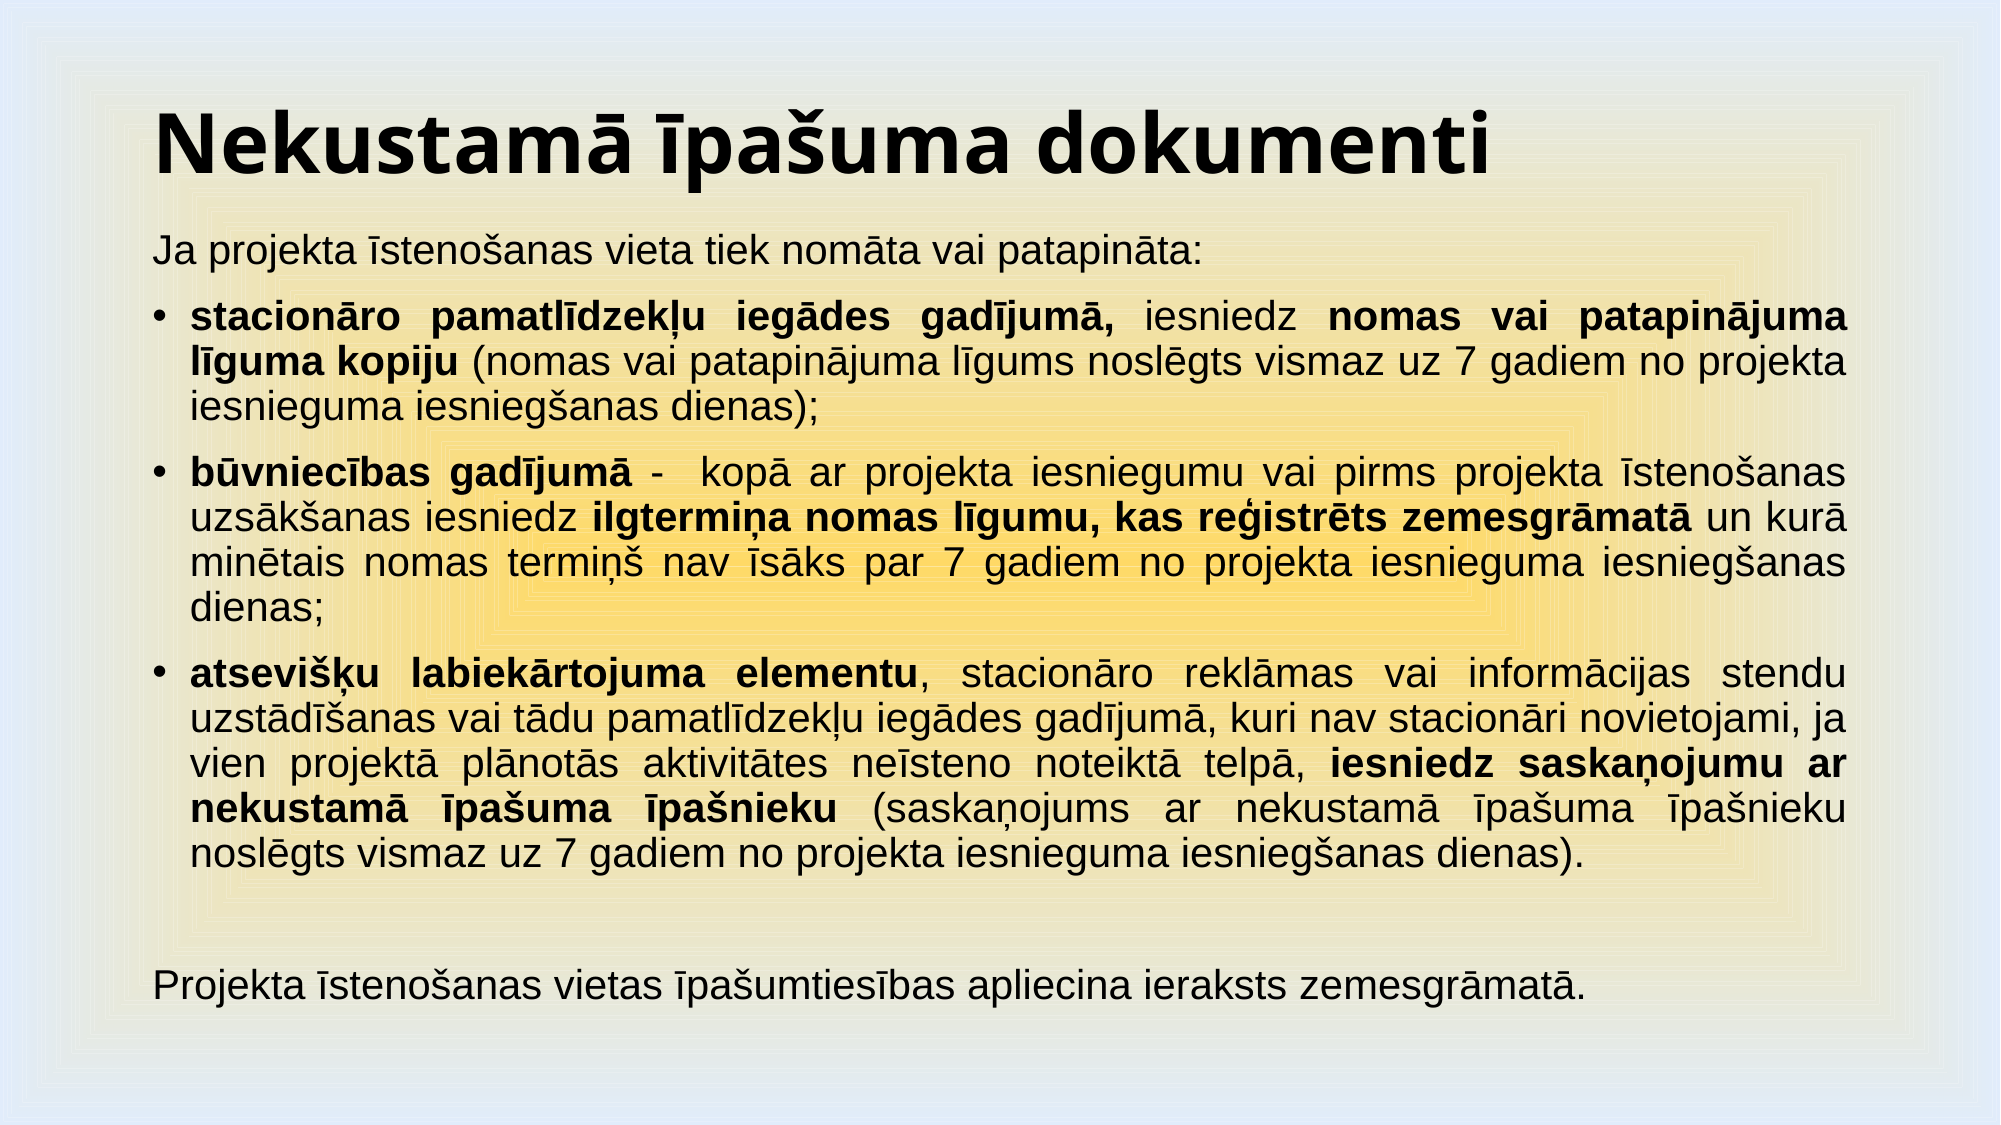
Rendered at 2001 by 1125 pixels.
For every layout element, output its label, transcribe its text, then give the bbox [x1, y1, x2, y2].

list Ja projekta īstenošanas vieta tiek nomāta vai patapināta: stacionāro pamatlīdzekļu iegādes gadījumā, iesniedz nomas vai patapinājuma līguma kopiju (nomas vai patapinājuma līgums noslēgts vismaz uz 7 gadiem no projekta iesnieguma iesniegšanas dienas); būvniecības gadījumā - kopā ar projekta iesniegumu vai pirms projekta īstenošanas uzsākšanas iesniedz ilgtermiņa nomas līgumu, kas reģistrēts zemesgrāmatā un kurā minētais nomas termiņš nav īsāks par 7 gadiem no projekta iesnieguma iesniegšanas dienas; atsevišķu labiekārtojuma elementu, stacionāro reklāmas vai informācijas stendu uzstādīšanas vai tādu pamatlīdzekļu iegādes gadījumā, kuri nav stacionāri novietojami, ja vien projektā plānotās aktivitātes neīsteno noteiktā telpā, iesniedz saskaņojumu ar nekustamā īpašuma īpašnieku (saskaņojums ar nekustamā īpašuma īpašnieku noslēgts vismaz uz 7 gadiem no projekta iesnieguma iesniegšanas dienas). Projekta īstenošanas vietas īpašumtiesības apliecina ieraksts zemesgrāmatā. [137, 221, 1863, 1014]
title Nekustamā īpašuma dokumenti [137, 59, 1863, 221]
